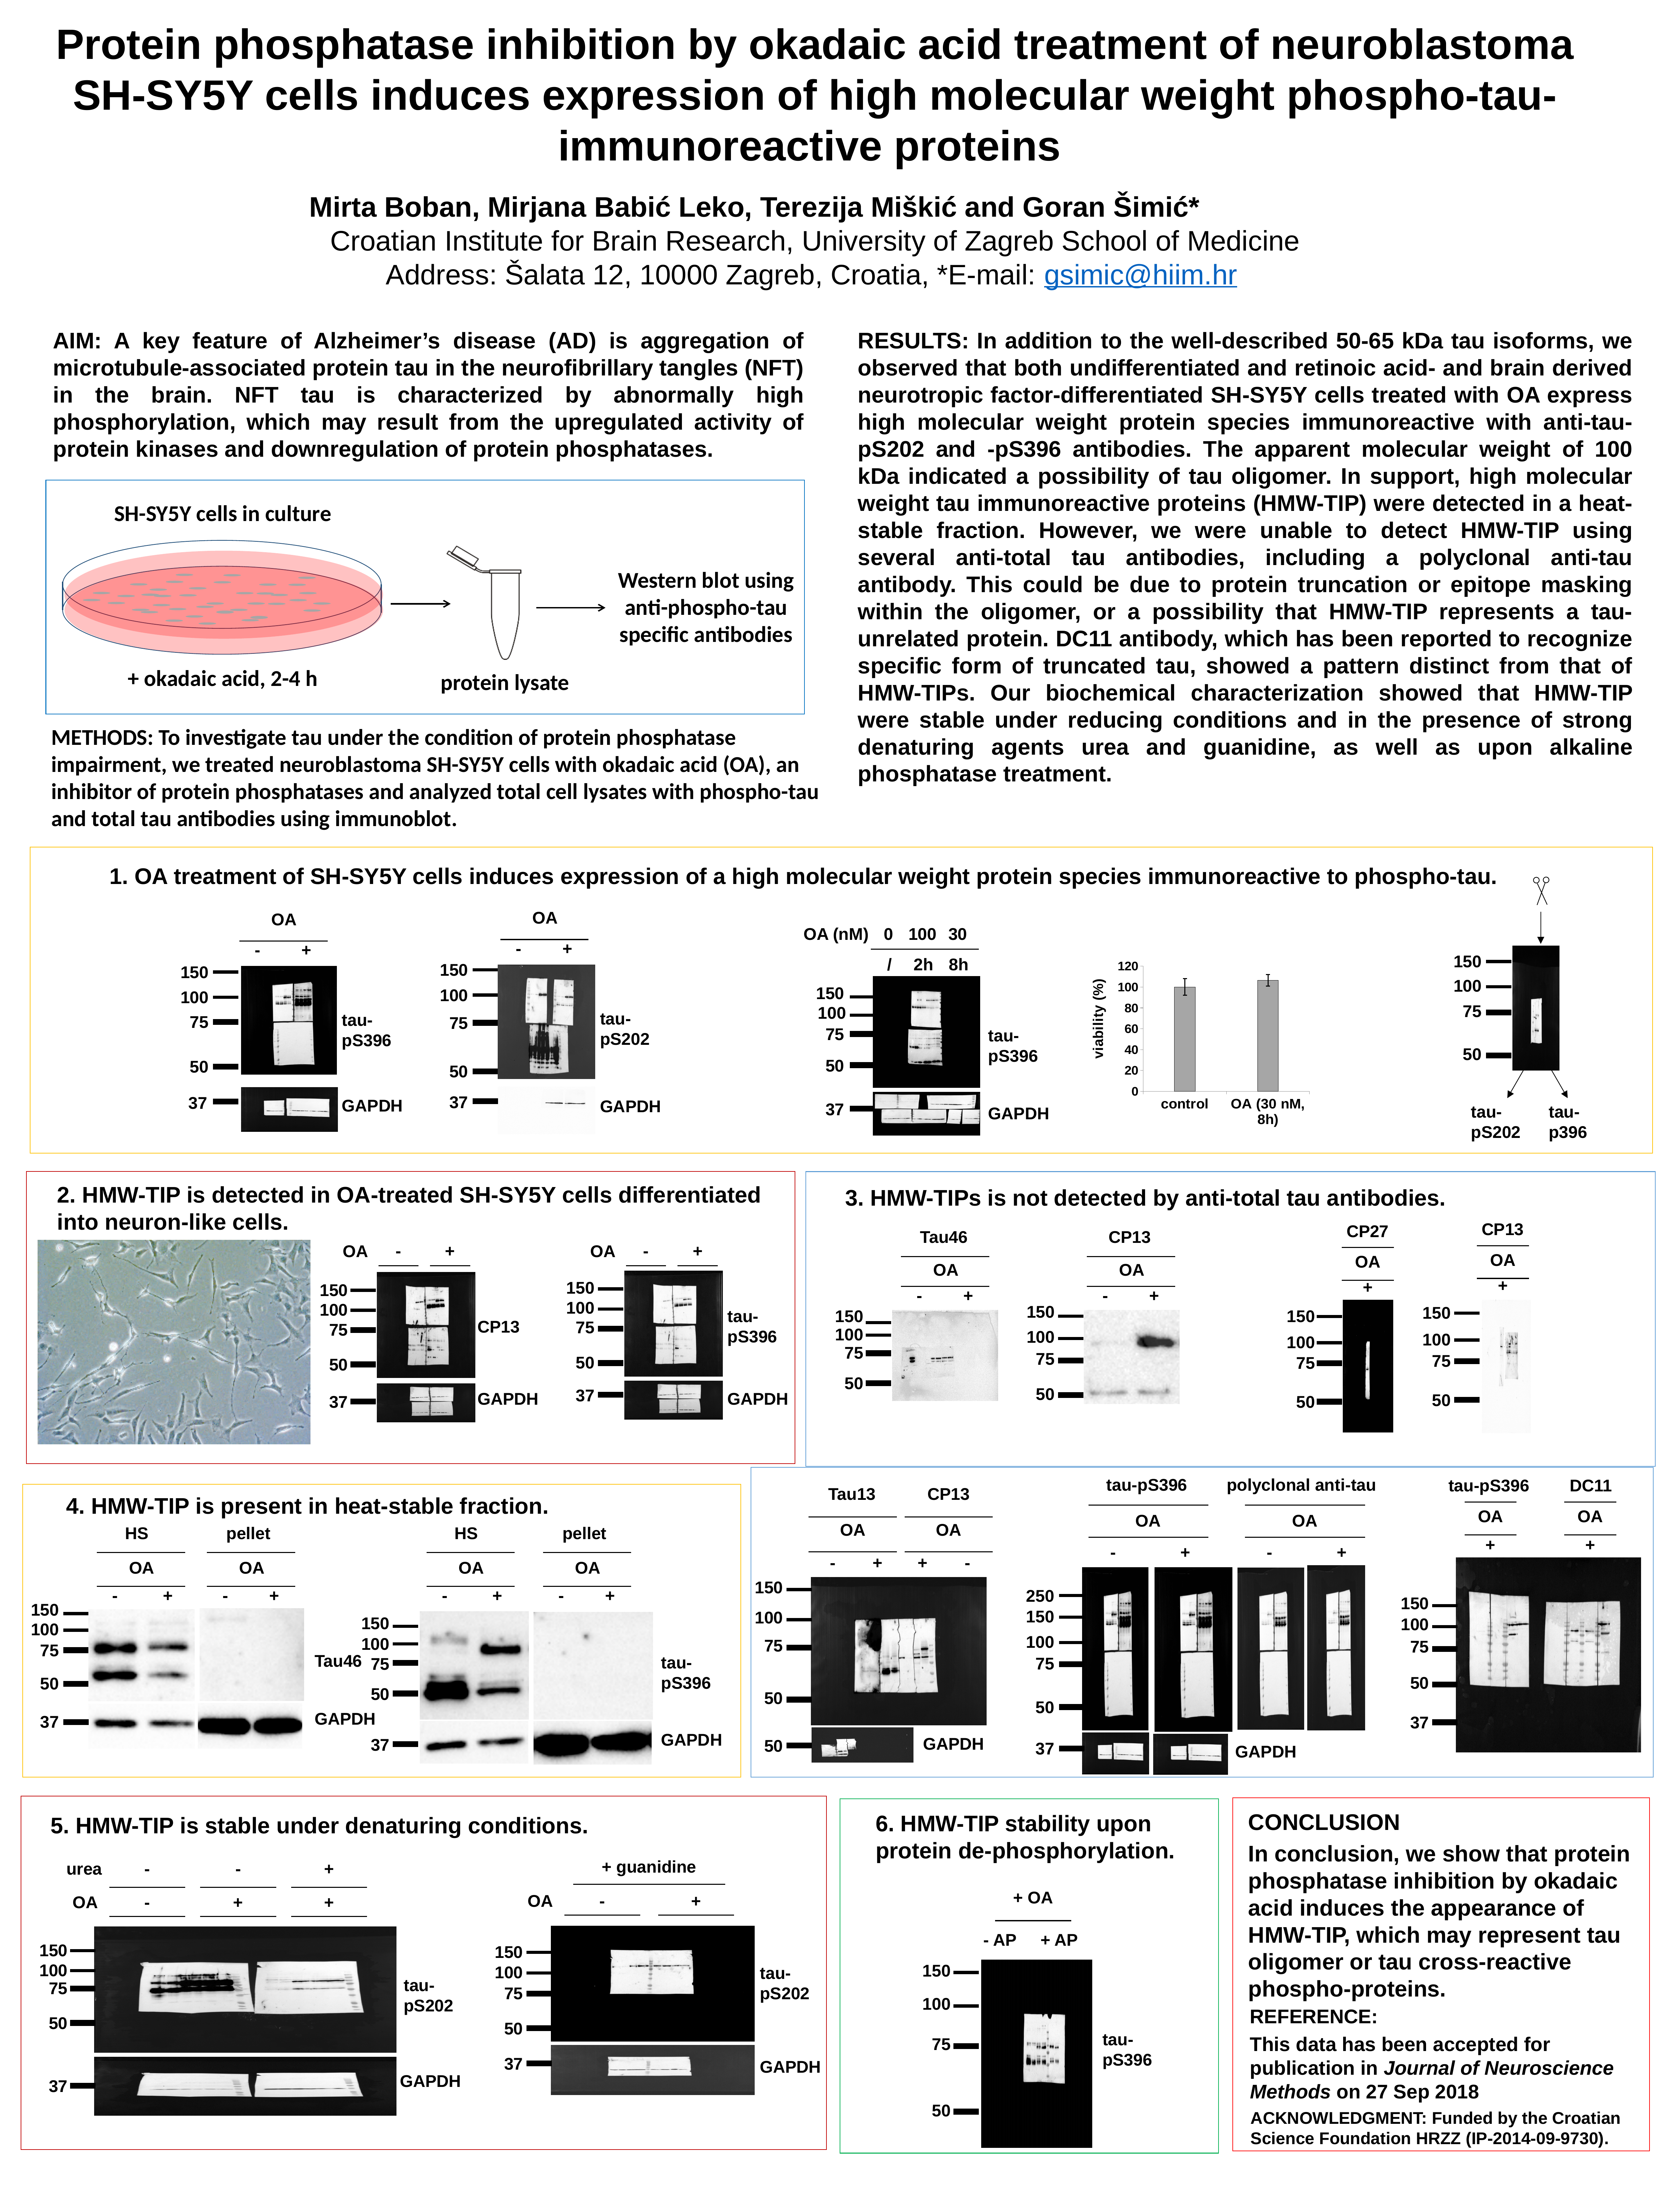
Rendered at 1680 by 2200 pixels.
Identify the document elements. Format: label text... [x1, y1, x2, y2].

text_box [19, 1796, 840, 2150]
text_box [806, 1171, 1655, 1466]
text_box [0, 323, 1638, 835]
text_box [26, 1171, 807, 1464]
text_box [840, 1798, 1223, 2153]
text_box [12, 1484, 734, 1777]
text_box Mirta Boban, Mirjana Babić Leko, Terezija Miškić and Goran Šimić* Croatian Institute for Brain Research, University of Zagreb School of Medicine Address: Šalata 12, 10000 Zagreb, Croatia, *E-mail: gsimic@hiim.hr [192, 186, 1439, 293]
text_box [1232, 1797, 1650, 2151]
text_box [30, 847, 1653, 1153]
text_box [734, 1467, 1653, 1777]
text_box Protein phosphatase inhibition by okadaic acid treatment of neuroblastoma SH-SY5Y cells induces expression of high molecular weight phospho-tau-immunoreactive proteins [25, 14, 1606, 172]
